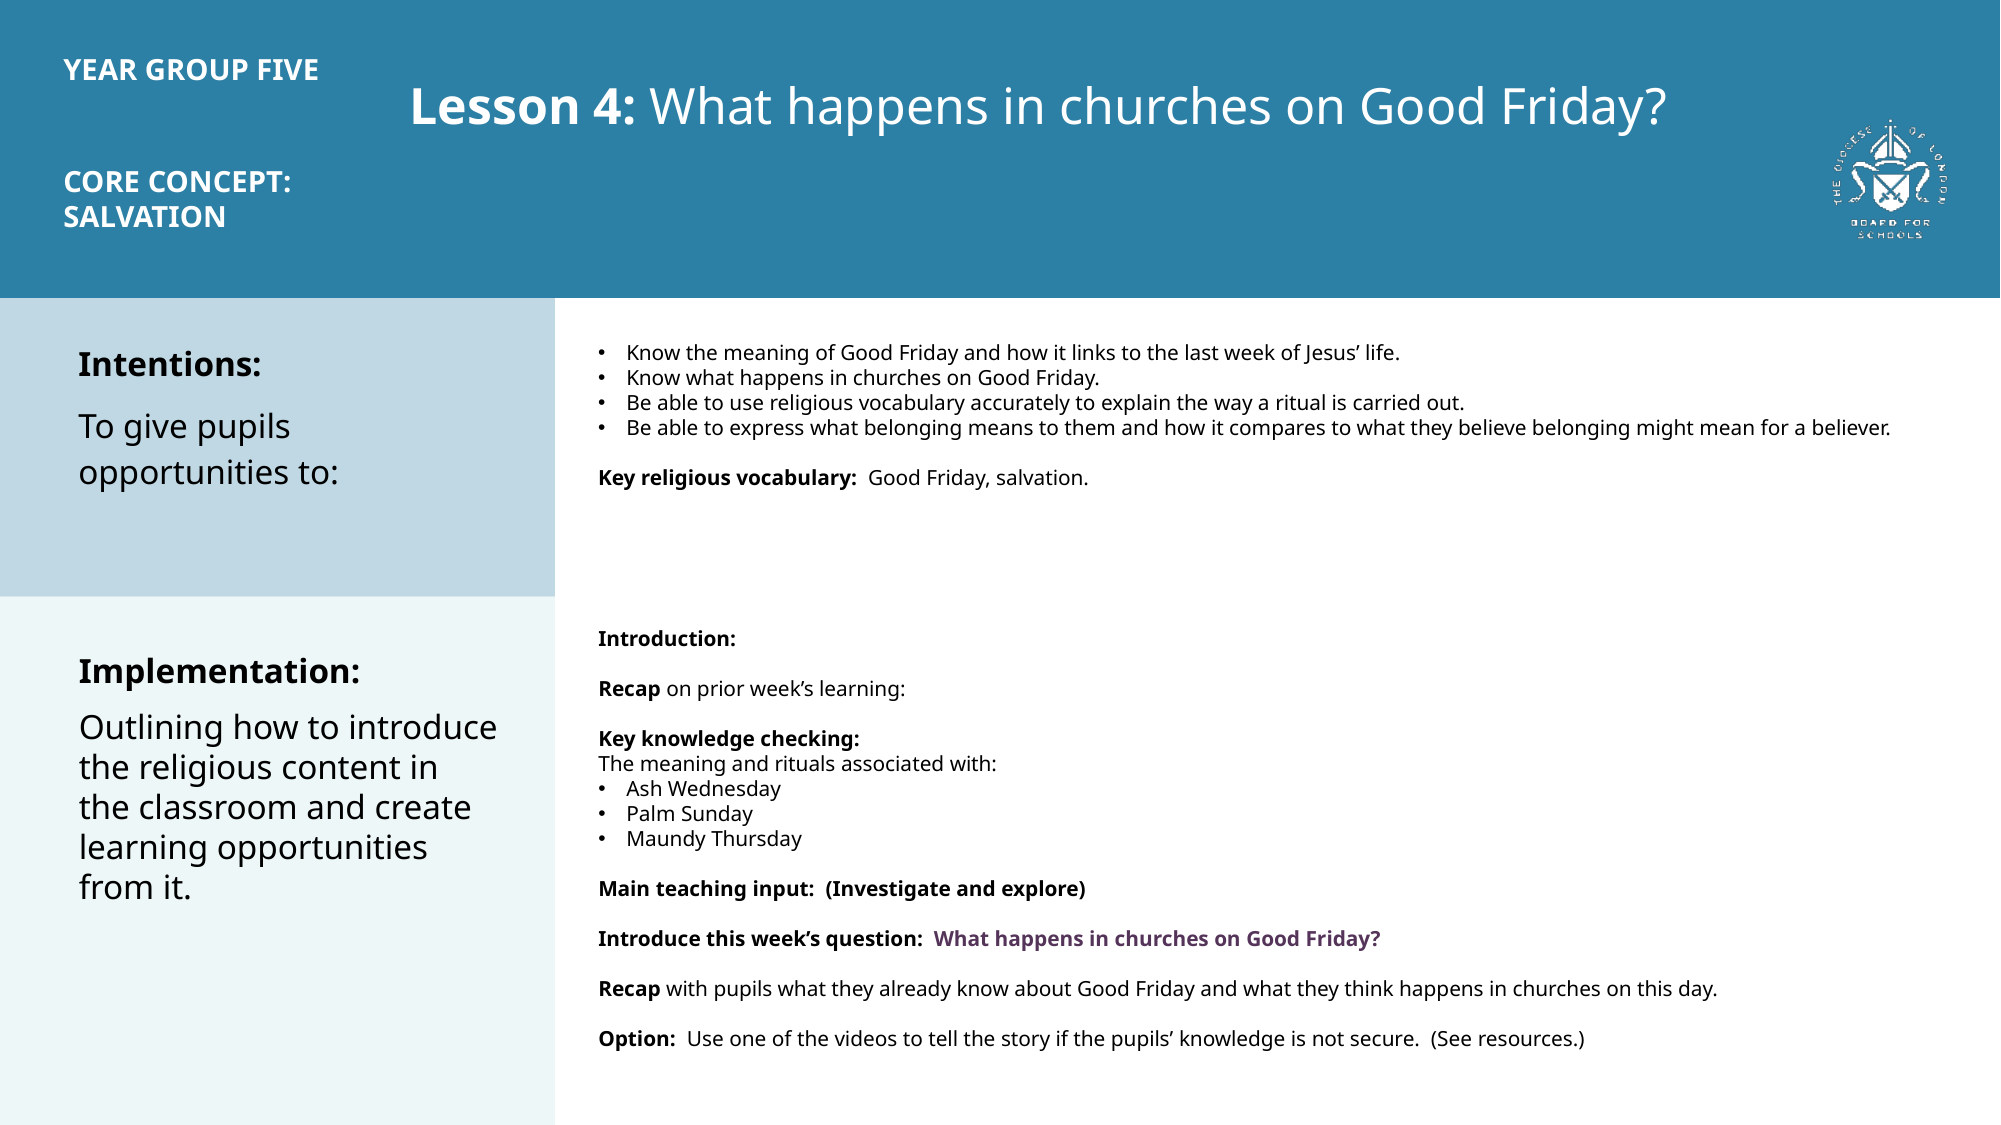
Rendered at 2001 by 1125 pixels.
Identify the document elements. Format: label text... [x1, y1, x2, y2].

text_box Introduction: Recap on prior week’s learning: Key knowledge checking: The meaning and rituals associated with: Ash Wednesday Palm Sunday Maundy Thursday Main teaching input: (Investigate and explore) Introduce this week’s question: What happens in churches on Good Friday? Recap with pupils what they already know about Good Friday and what they think happens in churches on this day. Option: Use one of the videos to tell the story if the pupils’ knowledge is not secure. (See resources.) [583, 618, 1952, 1083]
text_box Lesson 4: What happens in churches on Good Friday? [395, 66, 1714, 142]
text_box Implementation: Outlining how to introduce the religious content in the classroom and create learning opportunities from it. [63, 639, 514, 914]
text_box Know the meaning of Good Friday and how it links to the last week of Jesus’ life. Know what happens in churches on Good Friday. Be able to use religious vocabulary accurately to explain the way a ritual is carried out. Be able to express what belonging means to them and how it compares to what they believe belonging might mean for a believer. Key religious vocabulary: Good Friday, salvation. [583, 332, 1951, 498]
text_box Intentions: To give pupils opportunities to: [63, 332, 460, 565]
picture [1828, 118, 1952, 242]
text_box CORE CONCEPT: SALVATION [48, 155, 461, 241]
text_box [0, 299, 556, 596]
text_box [0, 596, 556, 1125]
text_box [0, 0, 2000, 299]
text_box YEAR GROUP FIVE [48, 43, 461, 94]
